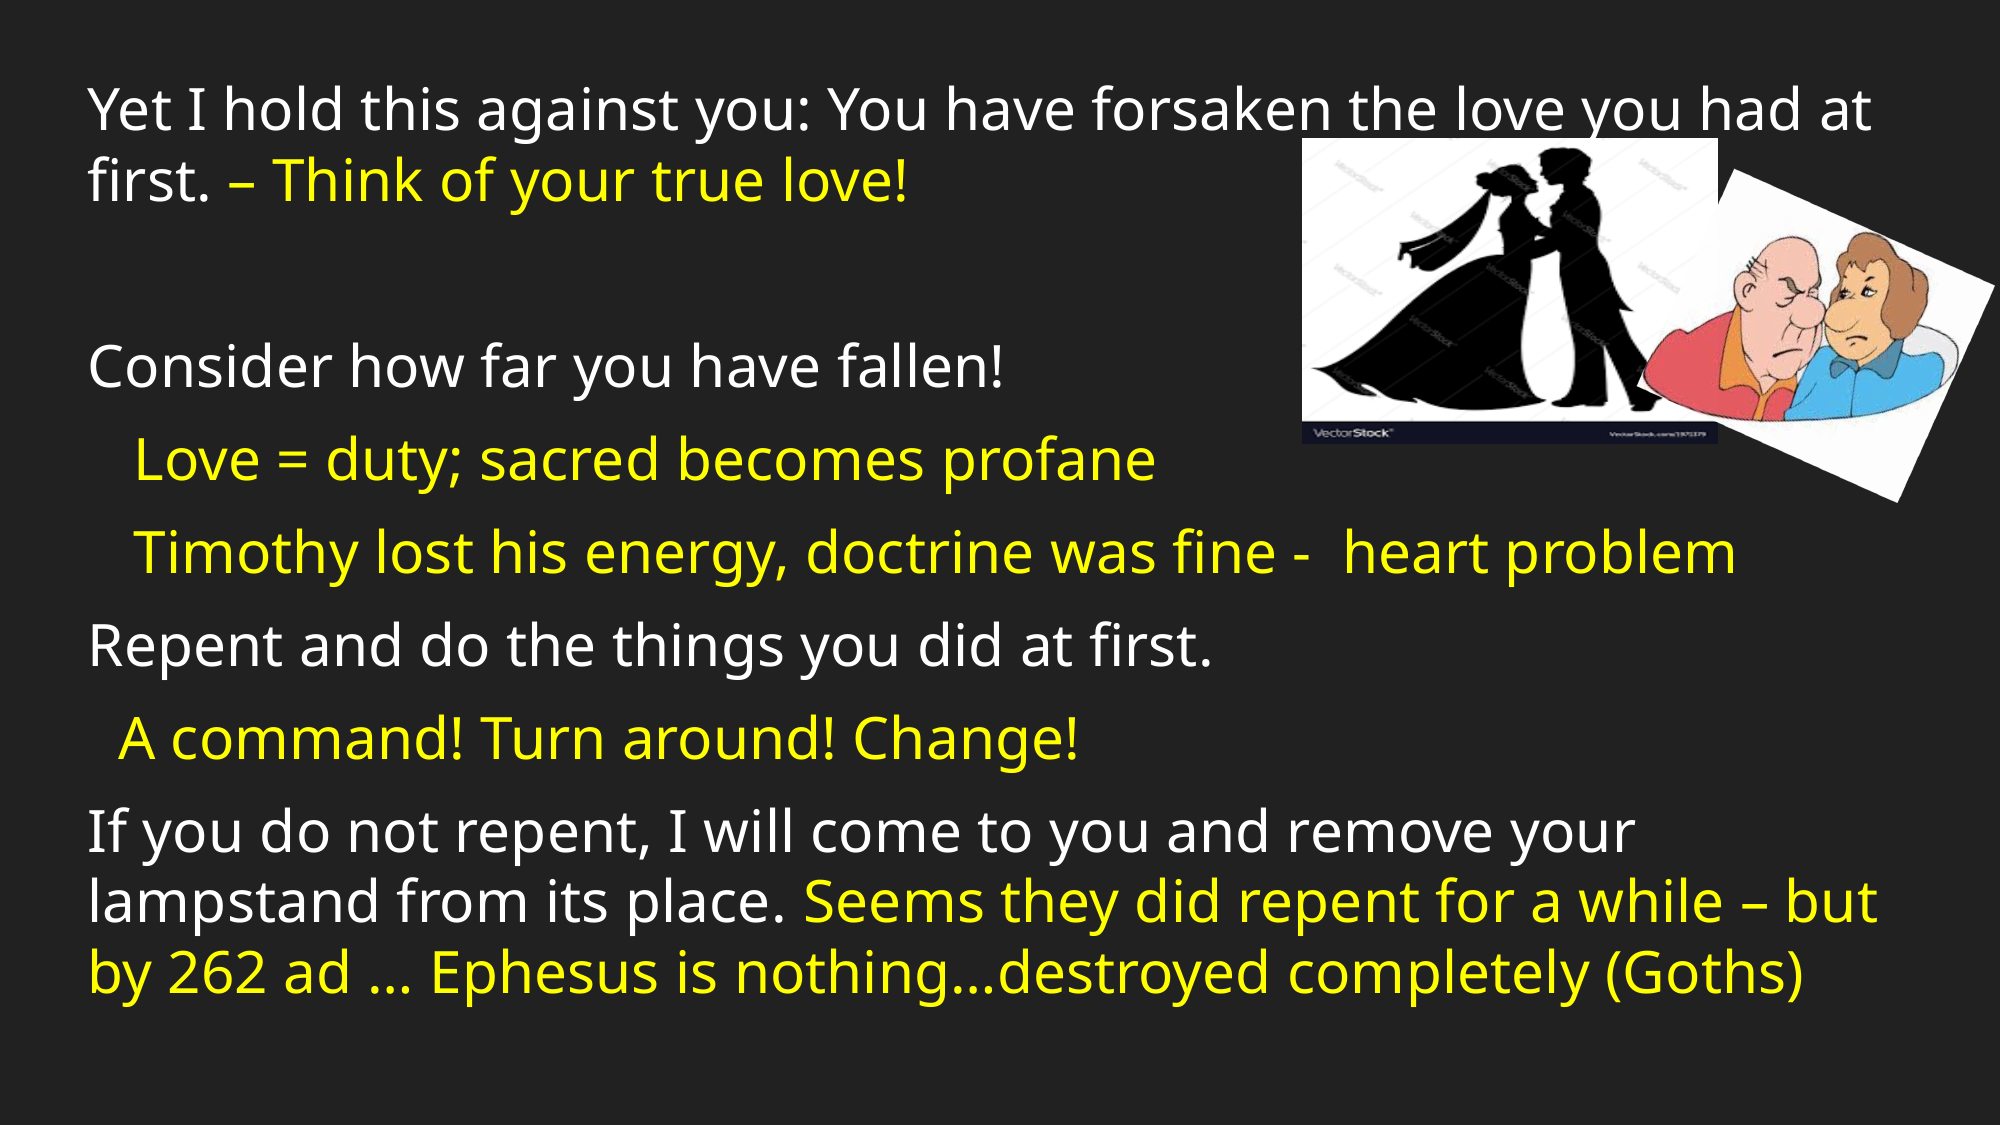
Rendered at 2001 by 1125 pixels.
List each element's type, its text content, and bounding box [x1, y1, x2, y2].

picture [1302, 138, 1994, 502]
text_box Yet I hold this against you: You have forsaken the love you had at first. – Think of your true love! Consider how far you have fallen! Love = duty; sacred becomes profane Timothy lost his energy, doctrine was fine - heart problem Repent and do the things you did at first. A command! Turn around! Change! If you do not repent, I will come to you and remove your lampstand from its place. Seems they did repent for a while – but by 262 ad … Ephesus is nothing…destroyed completely (Goths) [72, 64, 1923, 1072]
